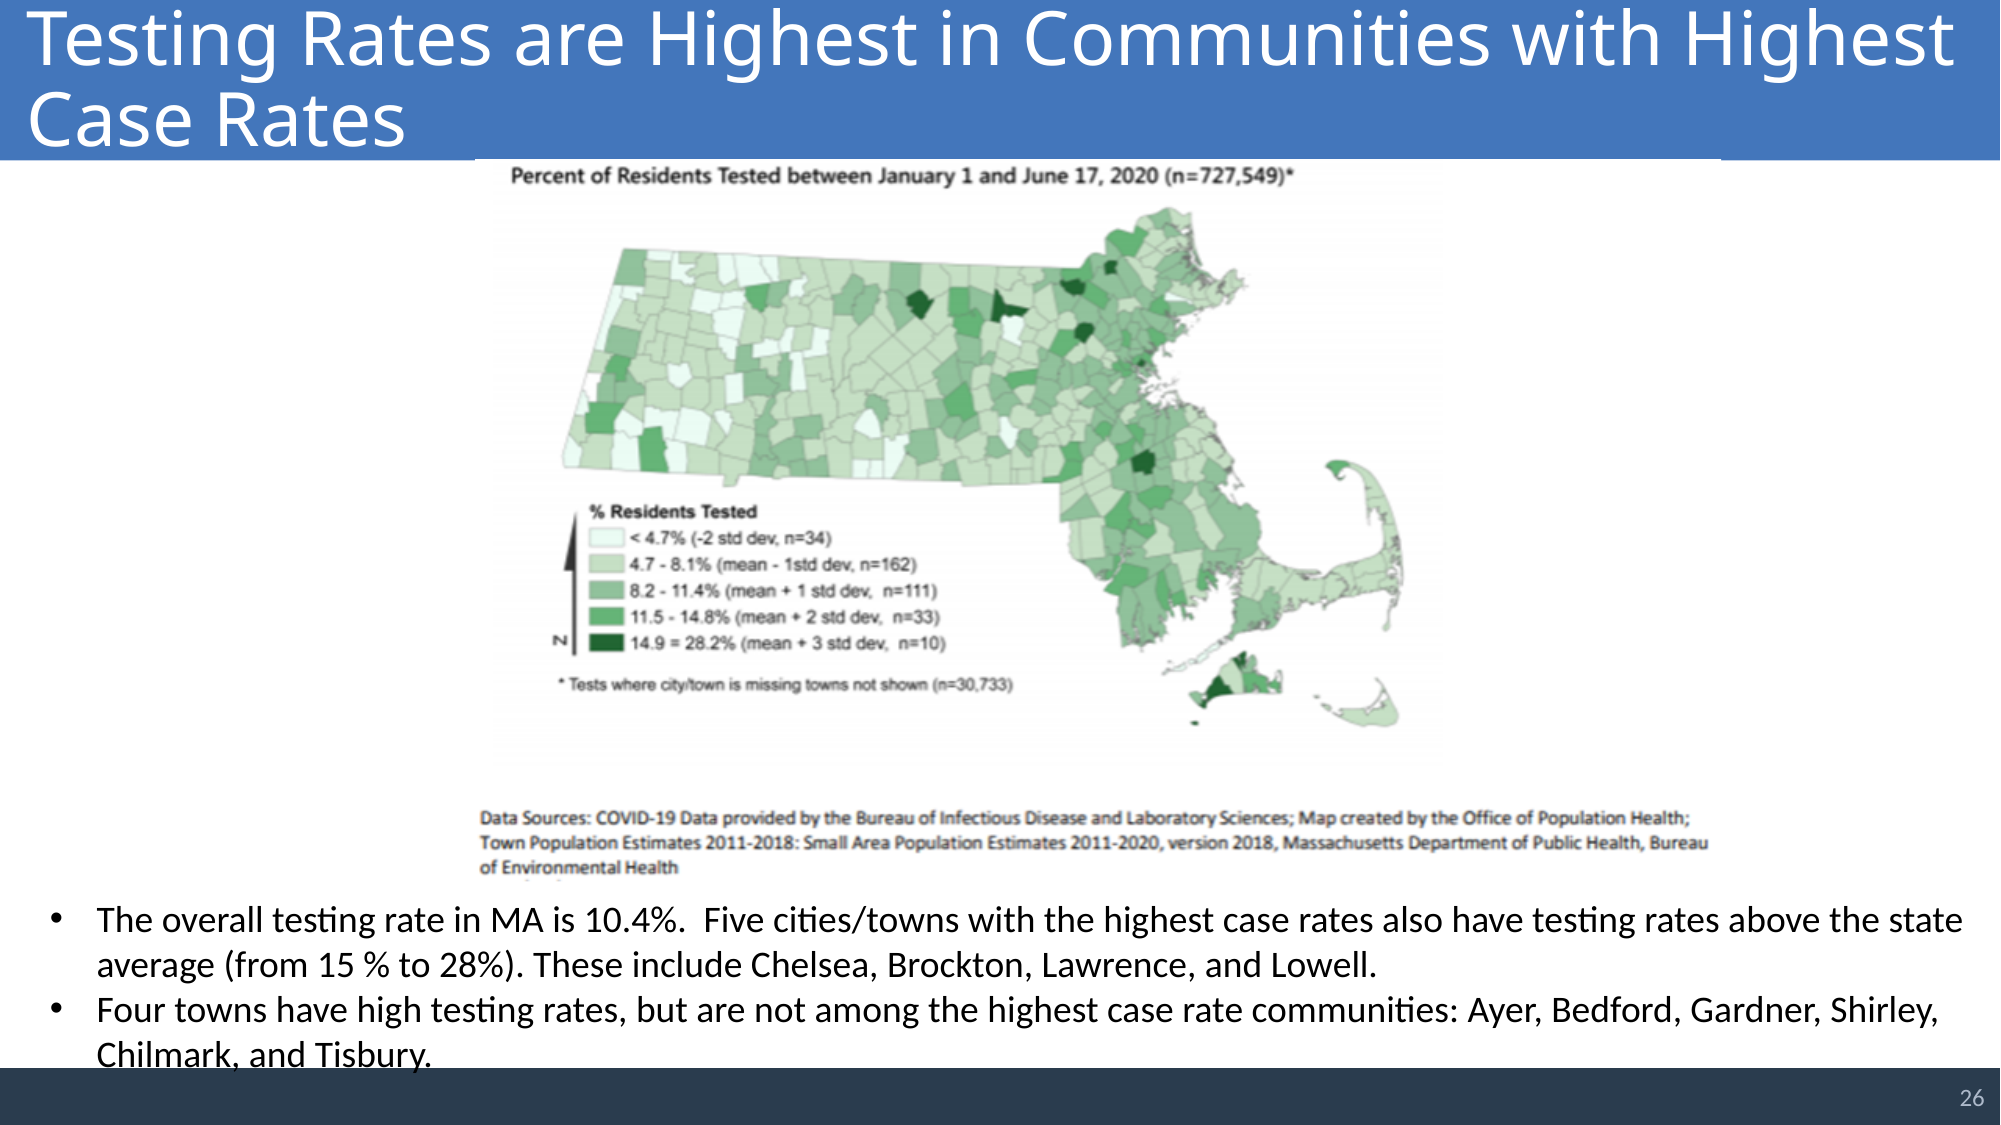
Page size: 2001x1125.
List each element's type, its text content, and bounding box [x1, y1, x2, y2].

slide_number 26 [1551, 1066, 2000, 1125]
text_box Testing Rates are Highest in Communities with Highest Case Rates [11, 3, 2000, 160]
picture [475, 159, 1722, 891]
text_box The overall testing rate in MA is 10.4%. Five cities/towns with the highest case rates also have testing rates above the state average (from 15 % to 28%). These include Chelsea, Brockton, Lawrence, and Lowell. Four towns have high testing rates, but are not among the highest case rate communities: Ayer, Bedford, Gardner, Shirley, Chilmark, and Tisbury. [35, 887, 1987, 1083]
